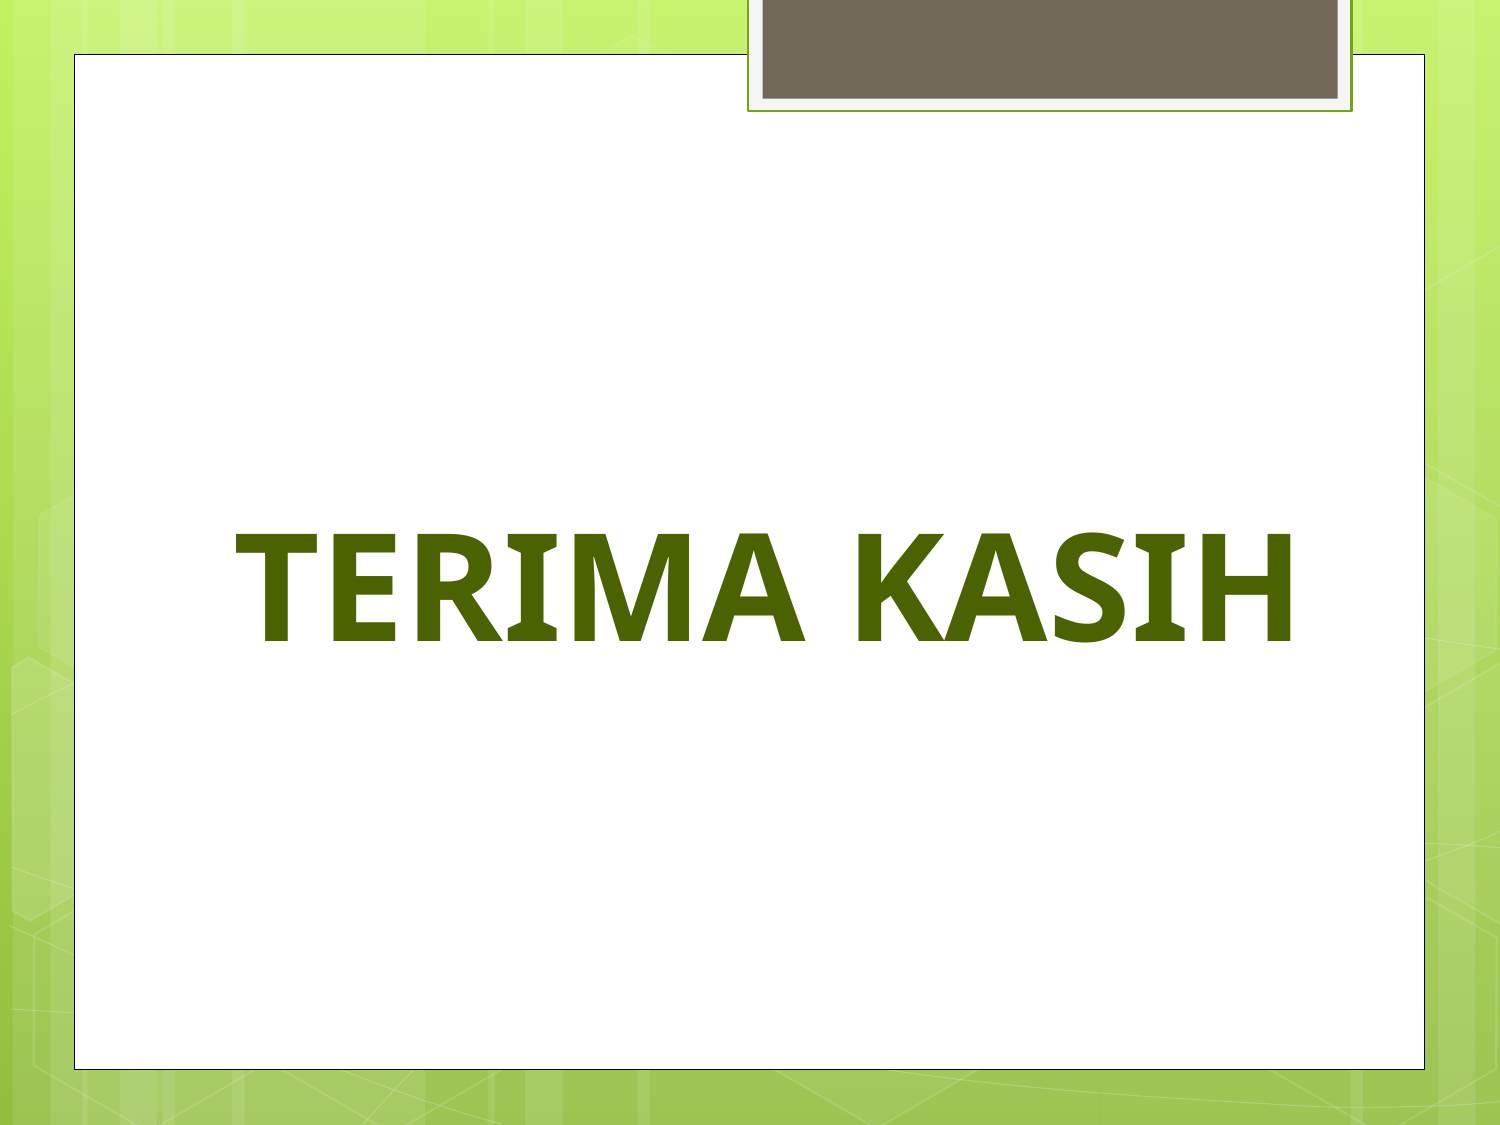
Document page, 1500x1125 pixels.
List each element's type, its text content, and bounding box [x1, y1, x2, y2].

title TERIMA KASIH [218, 491, 1371, 680]
